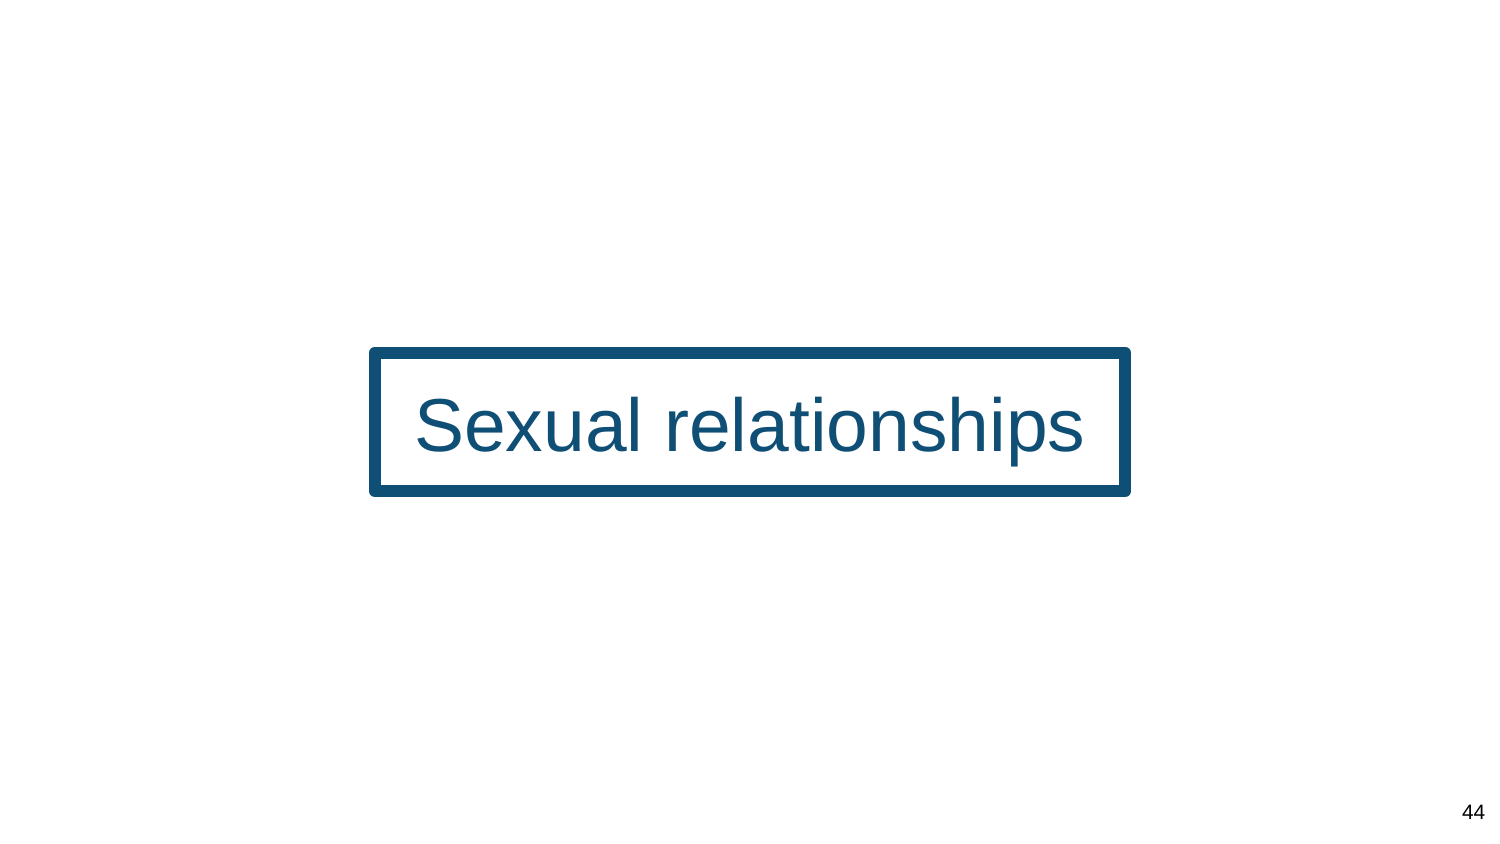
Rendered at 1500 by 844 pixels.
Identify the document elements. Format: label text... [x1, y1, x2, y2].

slide_number 44 [1410, 779, 1500, 844]
title Sexual relationships [374, 352, 1126, 491]
